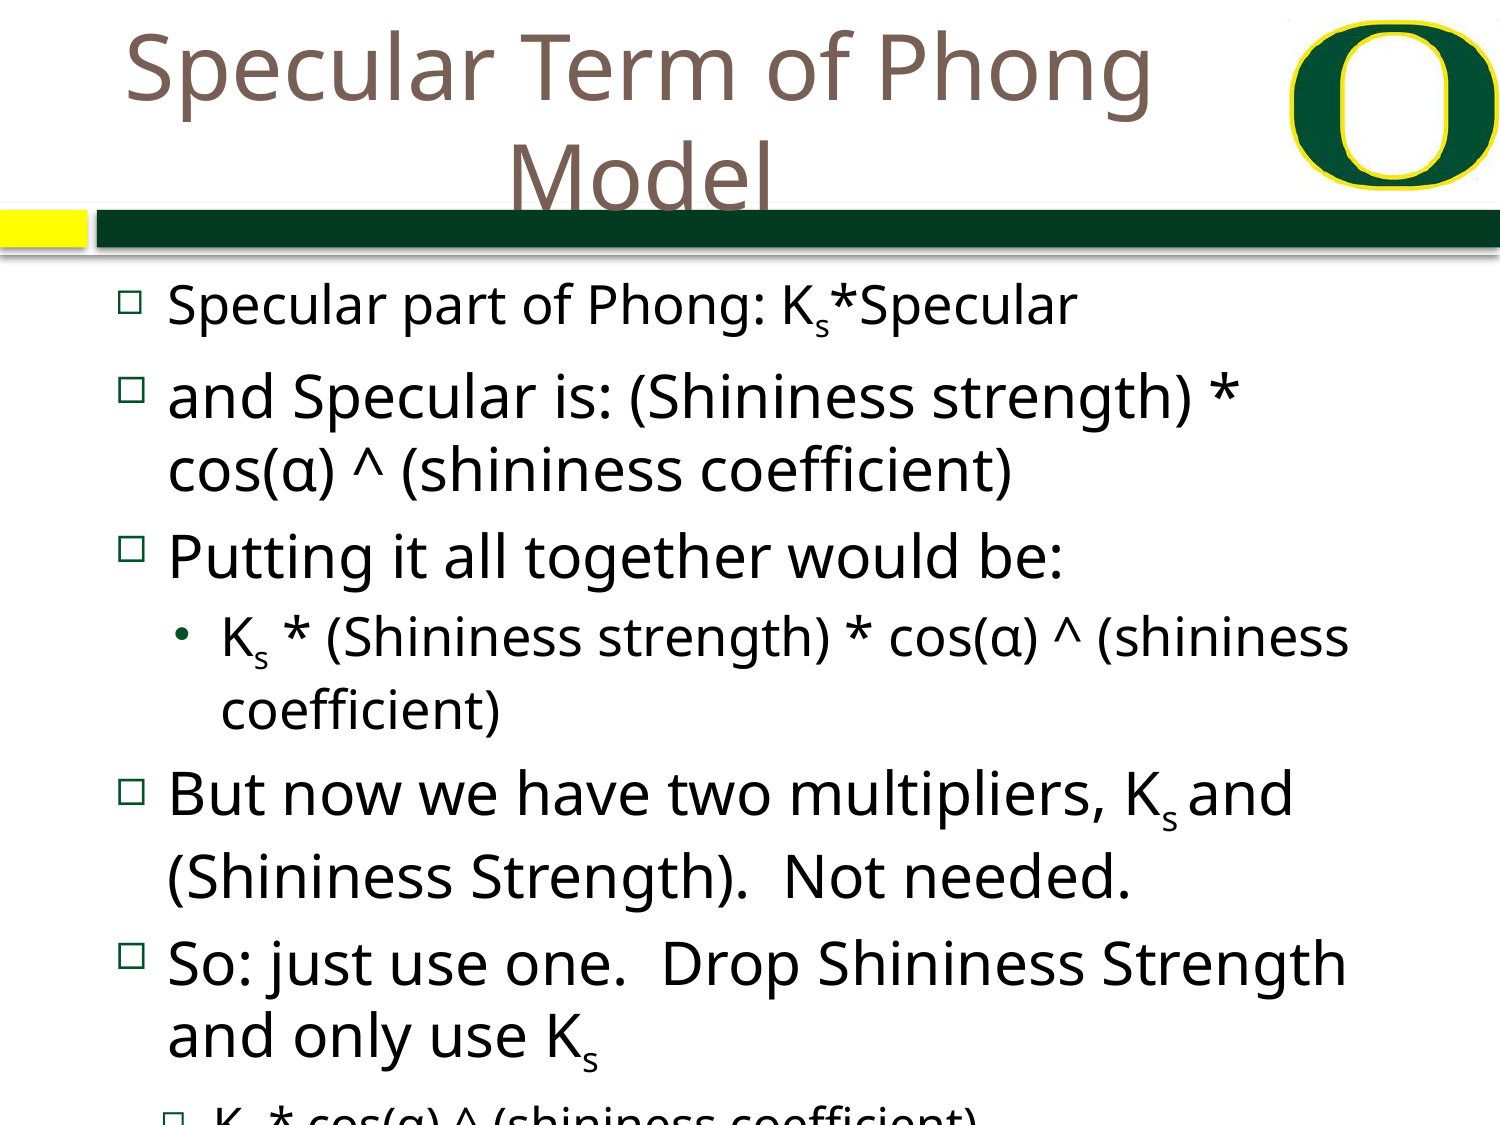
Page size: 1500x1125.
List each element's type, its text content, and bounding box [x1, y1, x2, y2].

list Specular part of Phong: Ks*Specular and Specular is: (Shininess strength) * cos(α) ^ (shininess coefficient) Putting it all together would be: Ks * (Shininess strength) * cos(α) ^ (shininess coefficient) But now we have two multipliers, Ks and (Shininess Strength). Not needed. So: just use one. Drop Shininess Strength and only use Ks Ks * cos(α) ^ (shininess coefficient) [100, 262, 1438, 1000]
title Specular Term of Phong Model [34, 37, 1247, 200]
picture [1287, 20, 1500, 191]
